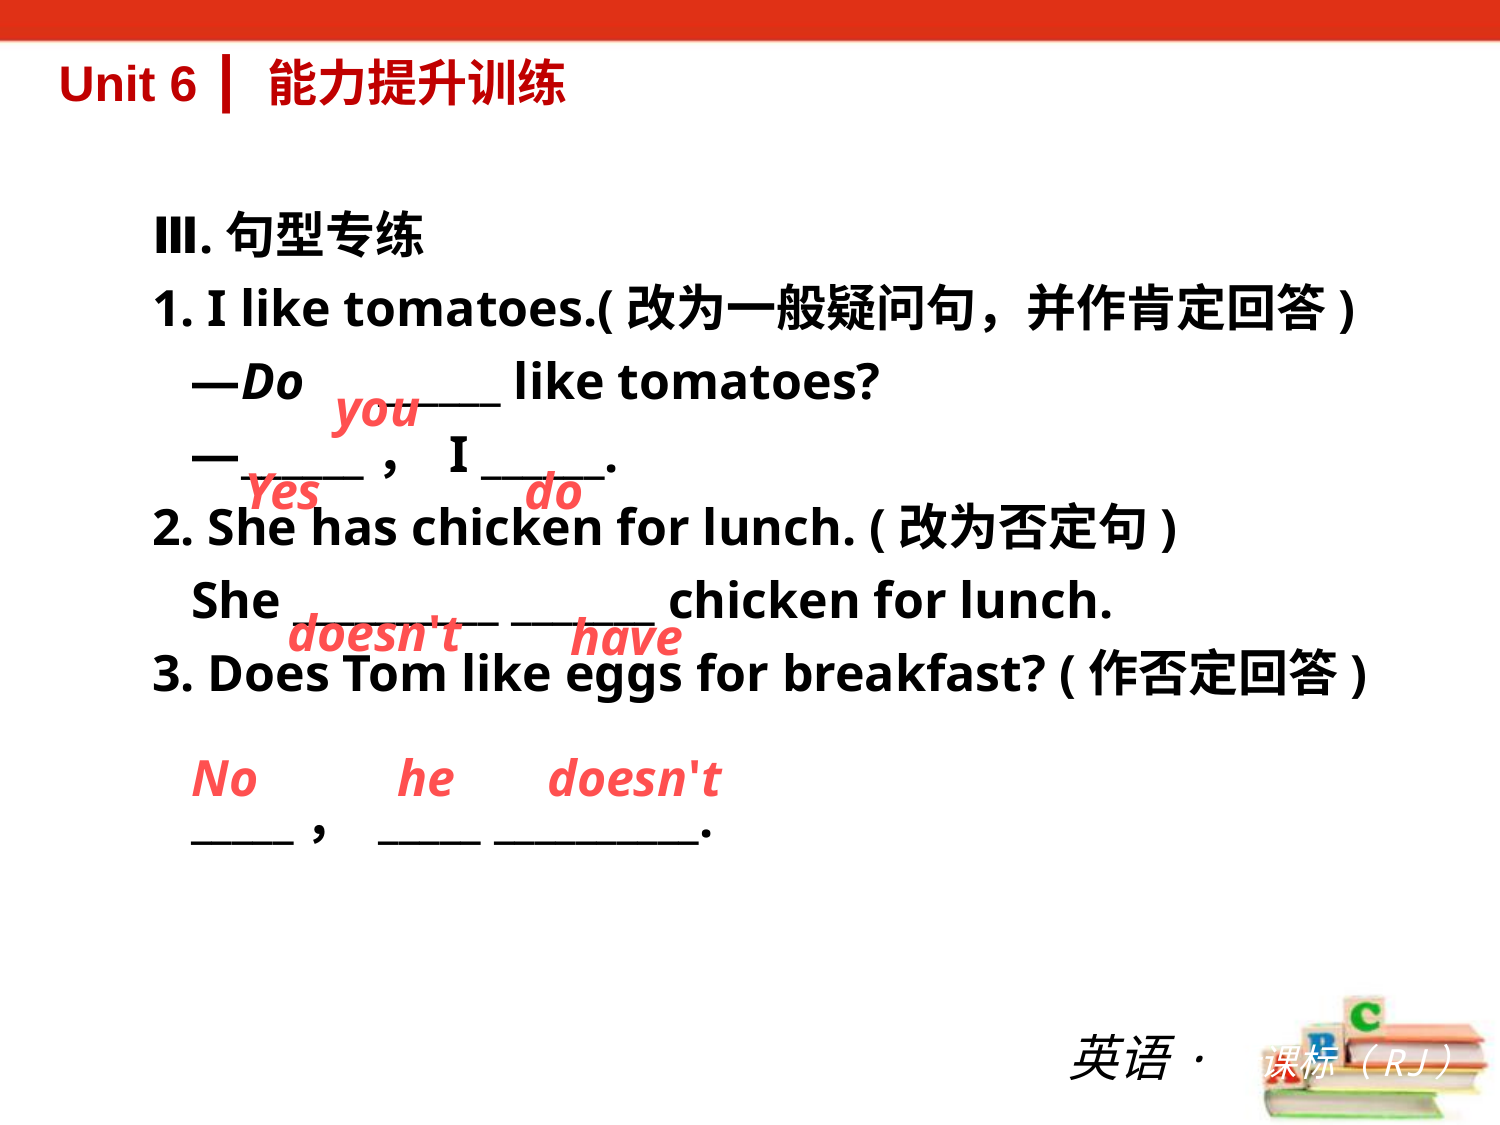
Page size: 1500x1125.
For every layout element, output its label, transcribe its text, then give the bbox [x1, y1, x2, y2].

text_box do [509, 452, 599, 527]
text_box Unit 6 ┃ 能力提升训练 [43, 44, 583, 120]
text_box 英语·新课标（RJ） [1053, 1019, 1488, 1095]
text_box you [320, 369, 436, 444]
text_box Yes [229, 452, 337, 527]
text_box doesn't [272, 593, 477, 669]
text_box doesn't [532, 739, 737, 815]
text_box No [176, 739, 274, 815]
text_box Ⅲ.句型专练 1. I like tomatoes.(改为一般疑问句，并作肯定回答) —Do ______ like tomatoes? —______， I ______. 2. She has chicken for lunch. (改为否定句) She __________ _______ chicken for lunch. 3. Does Tom like eggs for breakfast? (作否定回答) _____， _____ __________. [93, 220, 1404, 819]
picture [0, 0, 1500, 1125]
text_box he [382, 739, 470, 815]
text_box have [555, 597, 698, 673]
